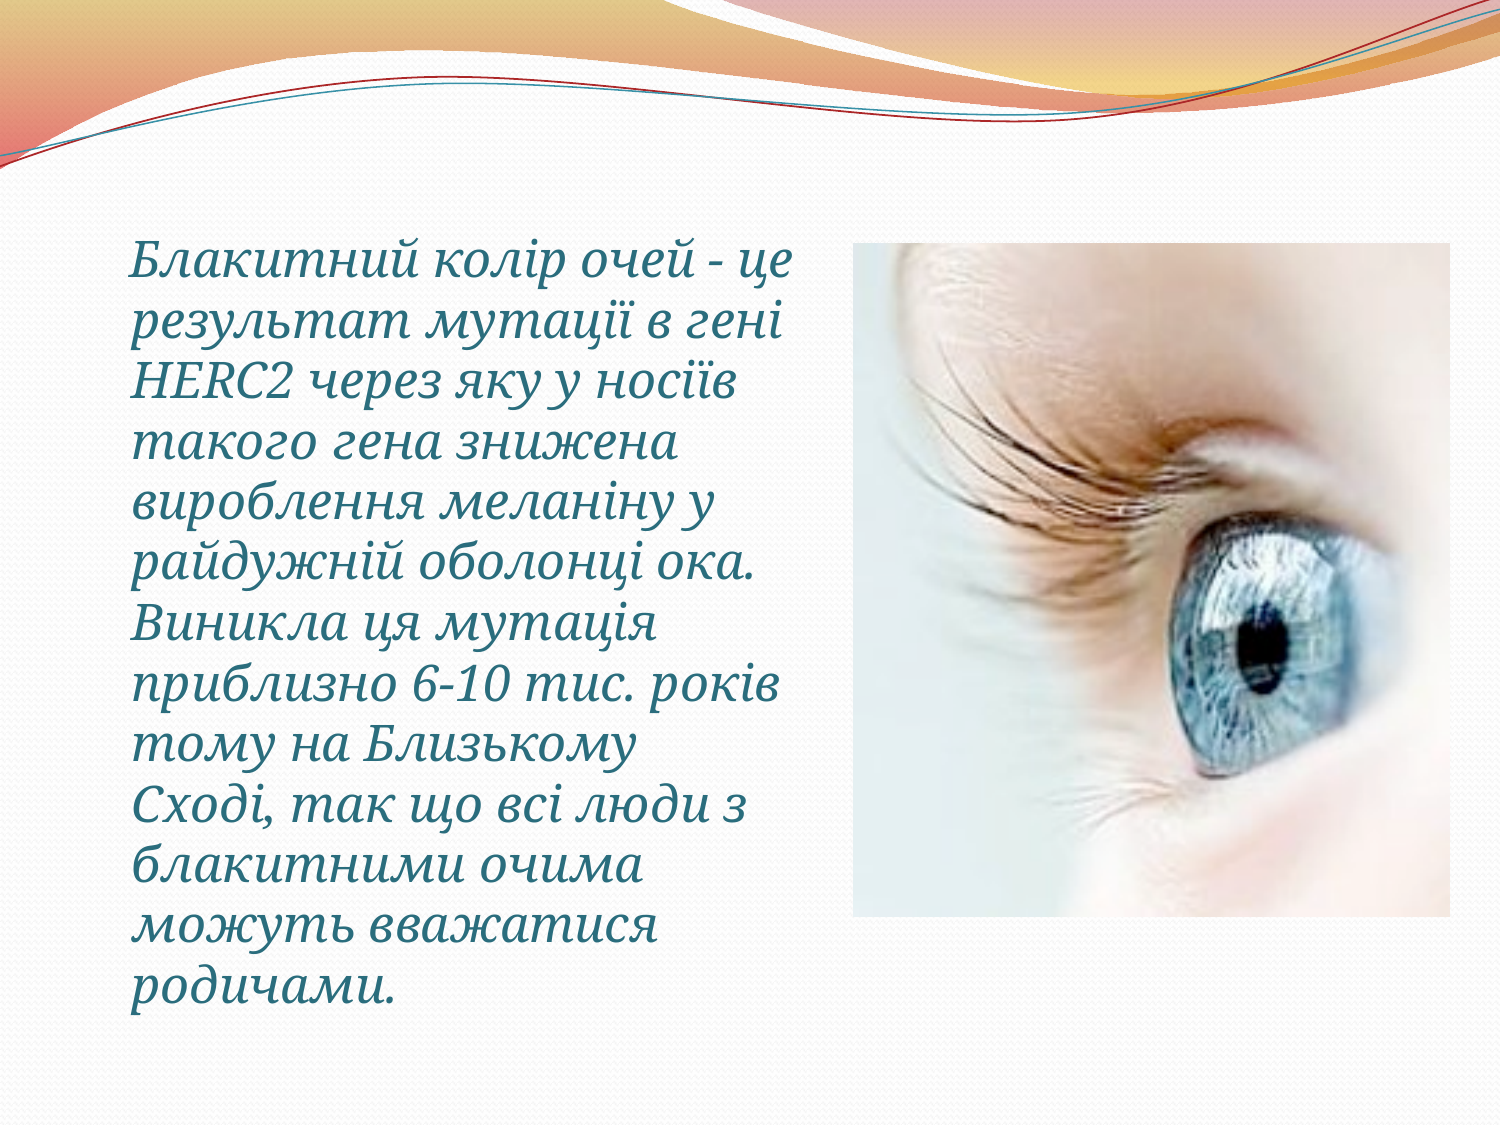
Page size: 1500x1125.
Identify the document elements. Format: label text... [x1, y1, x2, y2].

picture [853, 243, 1450, 918]
list Блакитний колір очей - це результат мутації в гені HERC2 через яку у носіїв такого гена знижена вироблення меланіну у райдужній оболонці ока. Виникла ця мутація приблизно 6-10 тис. років тому на Близькому Сході, так що всі люди з блакитними очима можуть вважатися родичами. [75, 219, 809, 1038]
